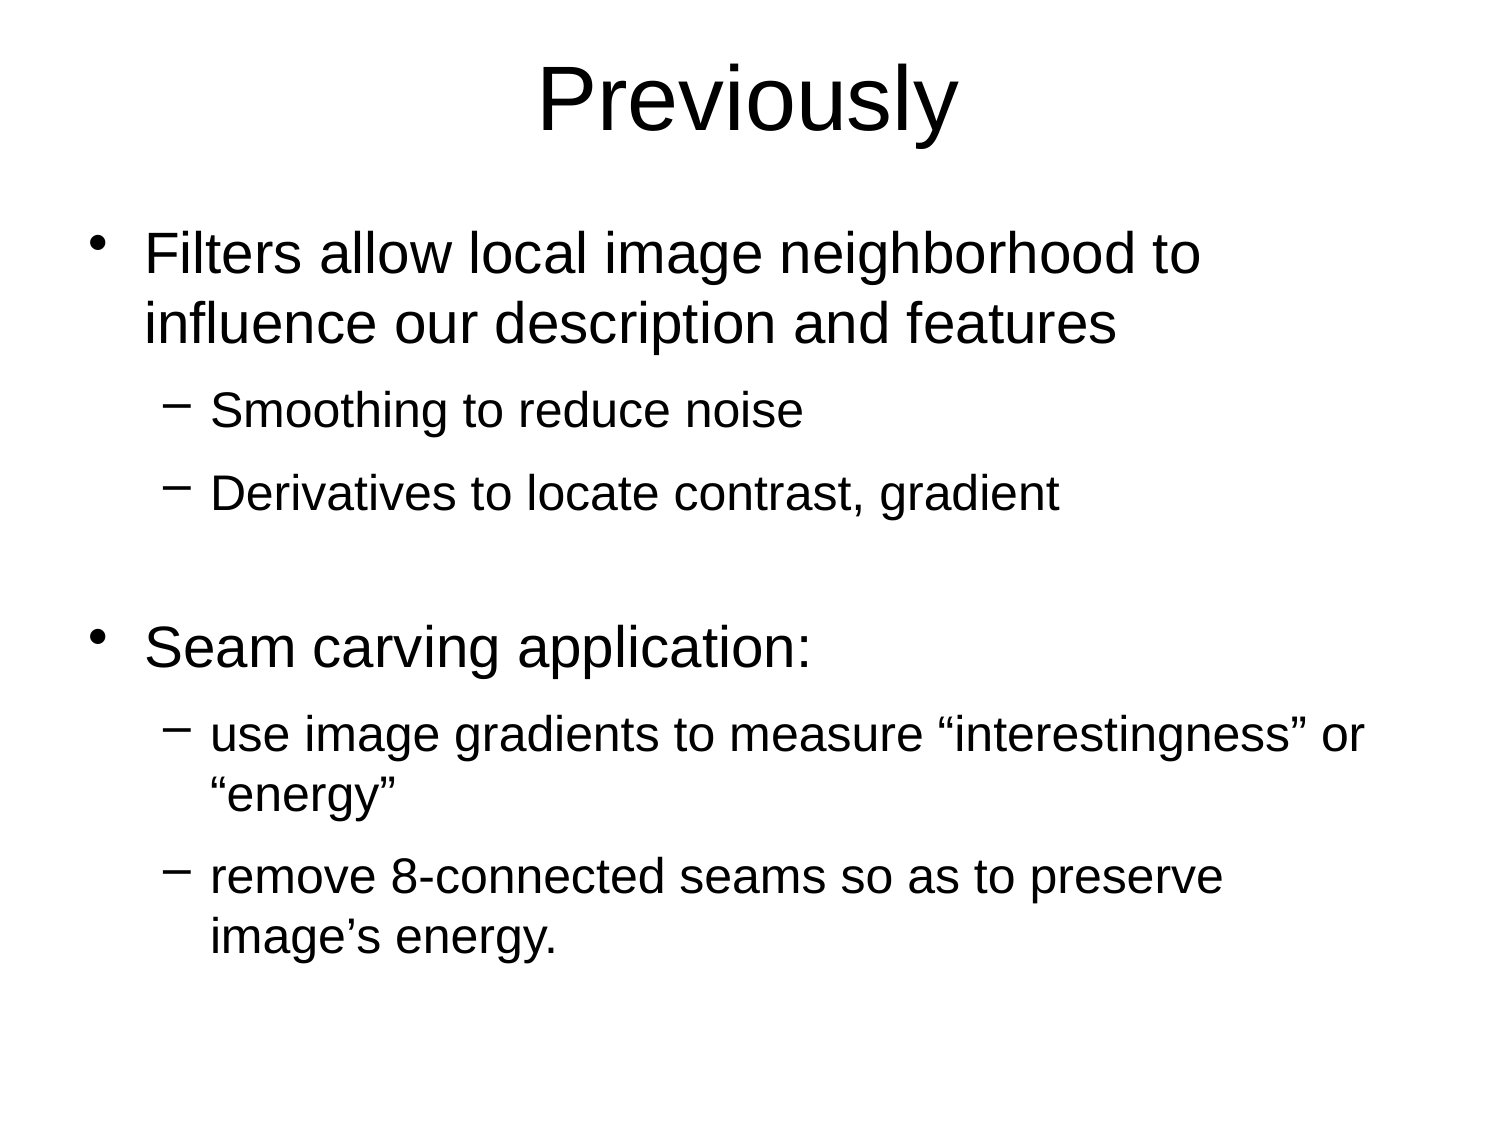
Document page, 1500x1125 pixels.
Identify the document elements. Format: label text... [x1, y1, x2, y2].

list Filters allow local image neighborhood to influence our description and features Smoothing to reduce noise Derivatives to locate contrast, gradient Seam carving application: use image gradients to measure “interestingness” or “energy” remove 8-connected seams so as to preserve image’s energy. [72, 207, 1424, 951]
title Previously [72, 0, 1424, 188]
